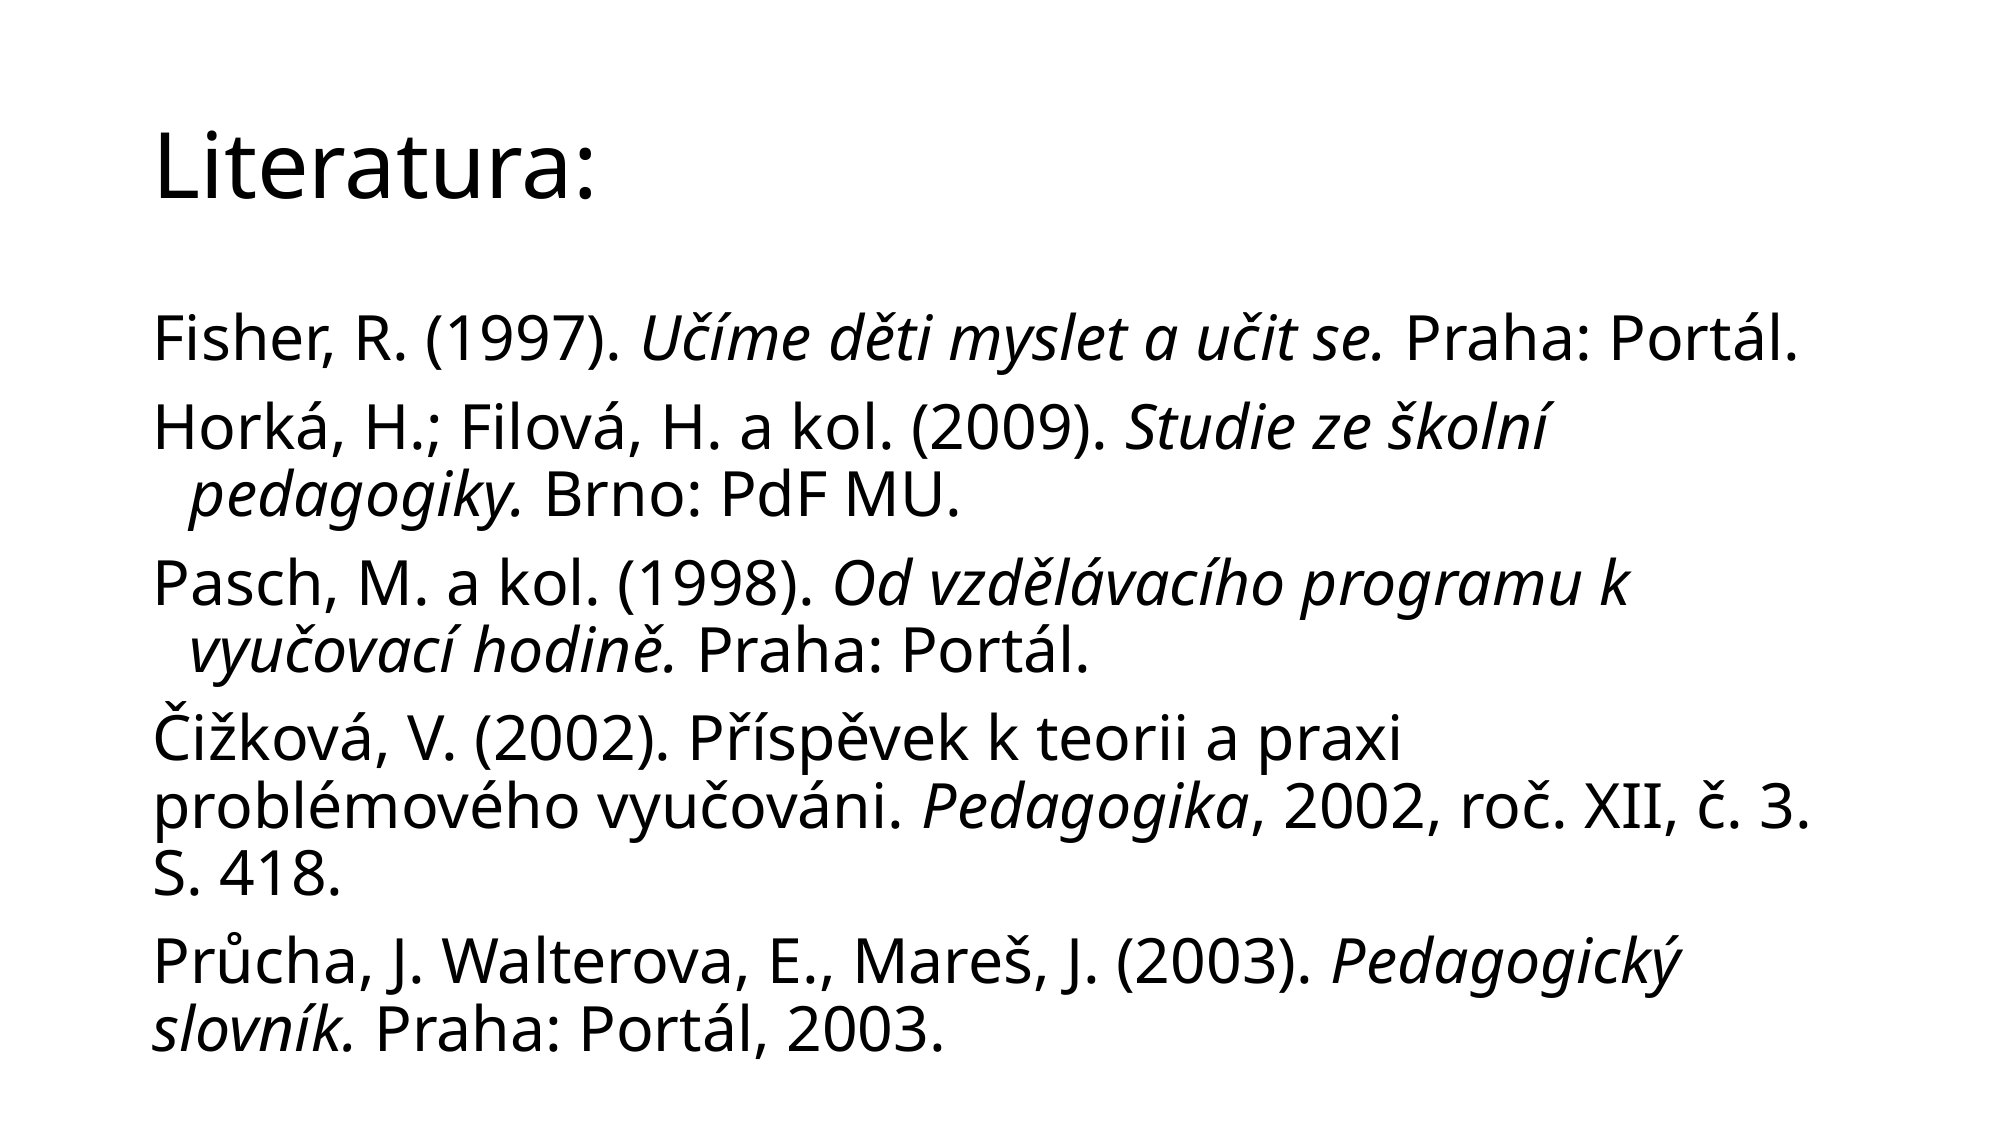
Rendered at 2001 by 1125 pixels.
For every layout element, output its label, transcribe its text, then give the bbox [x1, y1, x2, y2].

title Literatura: [137, 59, 1863, 278]
list Fisher, R. (1997). Učíme děti myslet a učit se. Praha: Portál. Horká, H.; Filová, H. a kol. (2009). Studie ze školní pedagogiky. Brno: PdF MU. Pasch, M. a kol. (1998). Od vzdělávacího programu k vyučovací hodině. Praha: Portál. Čižková, V. (2002). Příspěvek k teorii a praxi problémového vyučováni. Pedagogika, 2002, roč. XII, č. 3. S. 418. Průcha, J. Walterova, E., Mareš, J. (2003). Pedagogický slovník. Praha: Portál, 2003. [137, 299, 1863, 1014]
